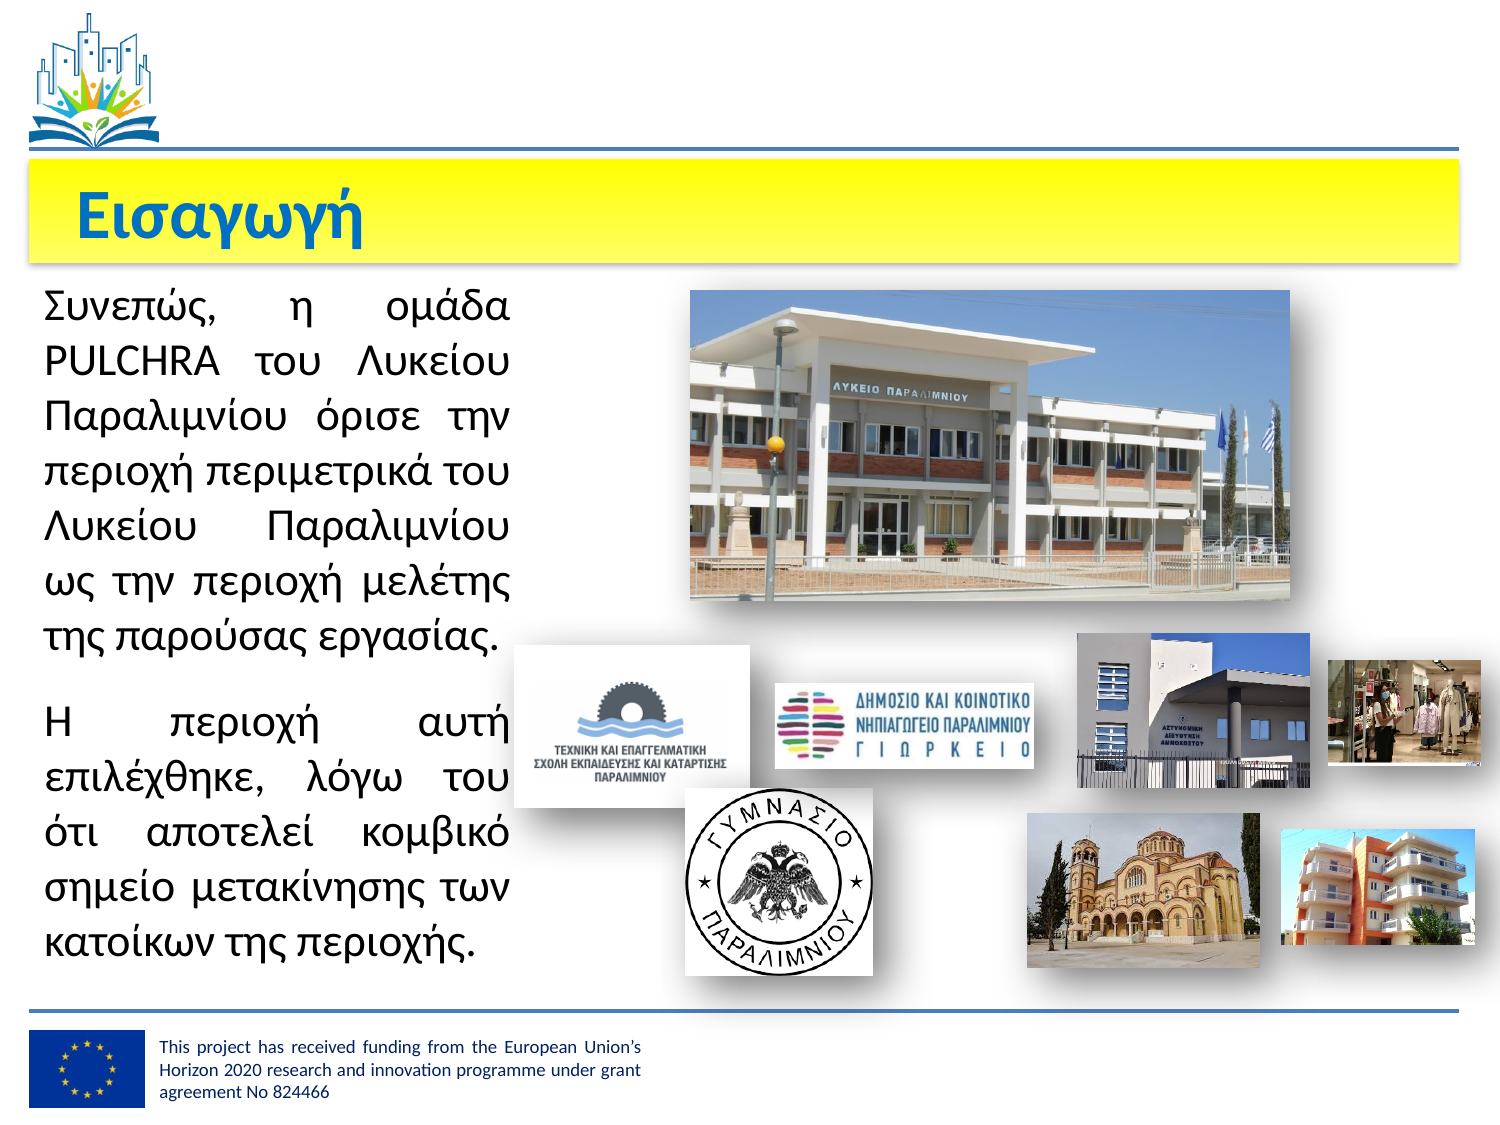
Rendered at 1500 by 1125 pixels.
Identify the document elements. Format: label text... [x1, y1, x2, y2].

text_box Η περιοχή αυτή επιλέχθηκε, λόγω του ότι αποτελεί κομβικό σημείο μετακίνησης των κατοίκων της περιοχής. [29, 683, 508, 973]
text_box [1026, 633, 1481, 969]
picture [29, 1030, 145, 1108]
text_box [513, 644, 1027, 976]
picture [690, 290, 1290, 601]
picture [29, 13, 159, 149]
text_box Συνεπώς, η ομάδα PULCHRA του Λυκείου Παραλιμνίου όρισε την περιοχή περιμετρικά του Λυκείου Παραλιμνίου ως την περιοχή μελέτης της παρούσας εργασίας. [29, 271, 526, 667]
text_box Εισαγωγή [29, 158, 1459, 263]
